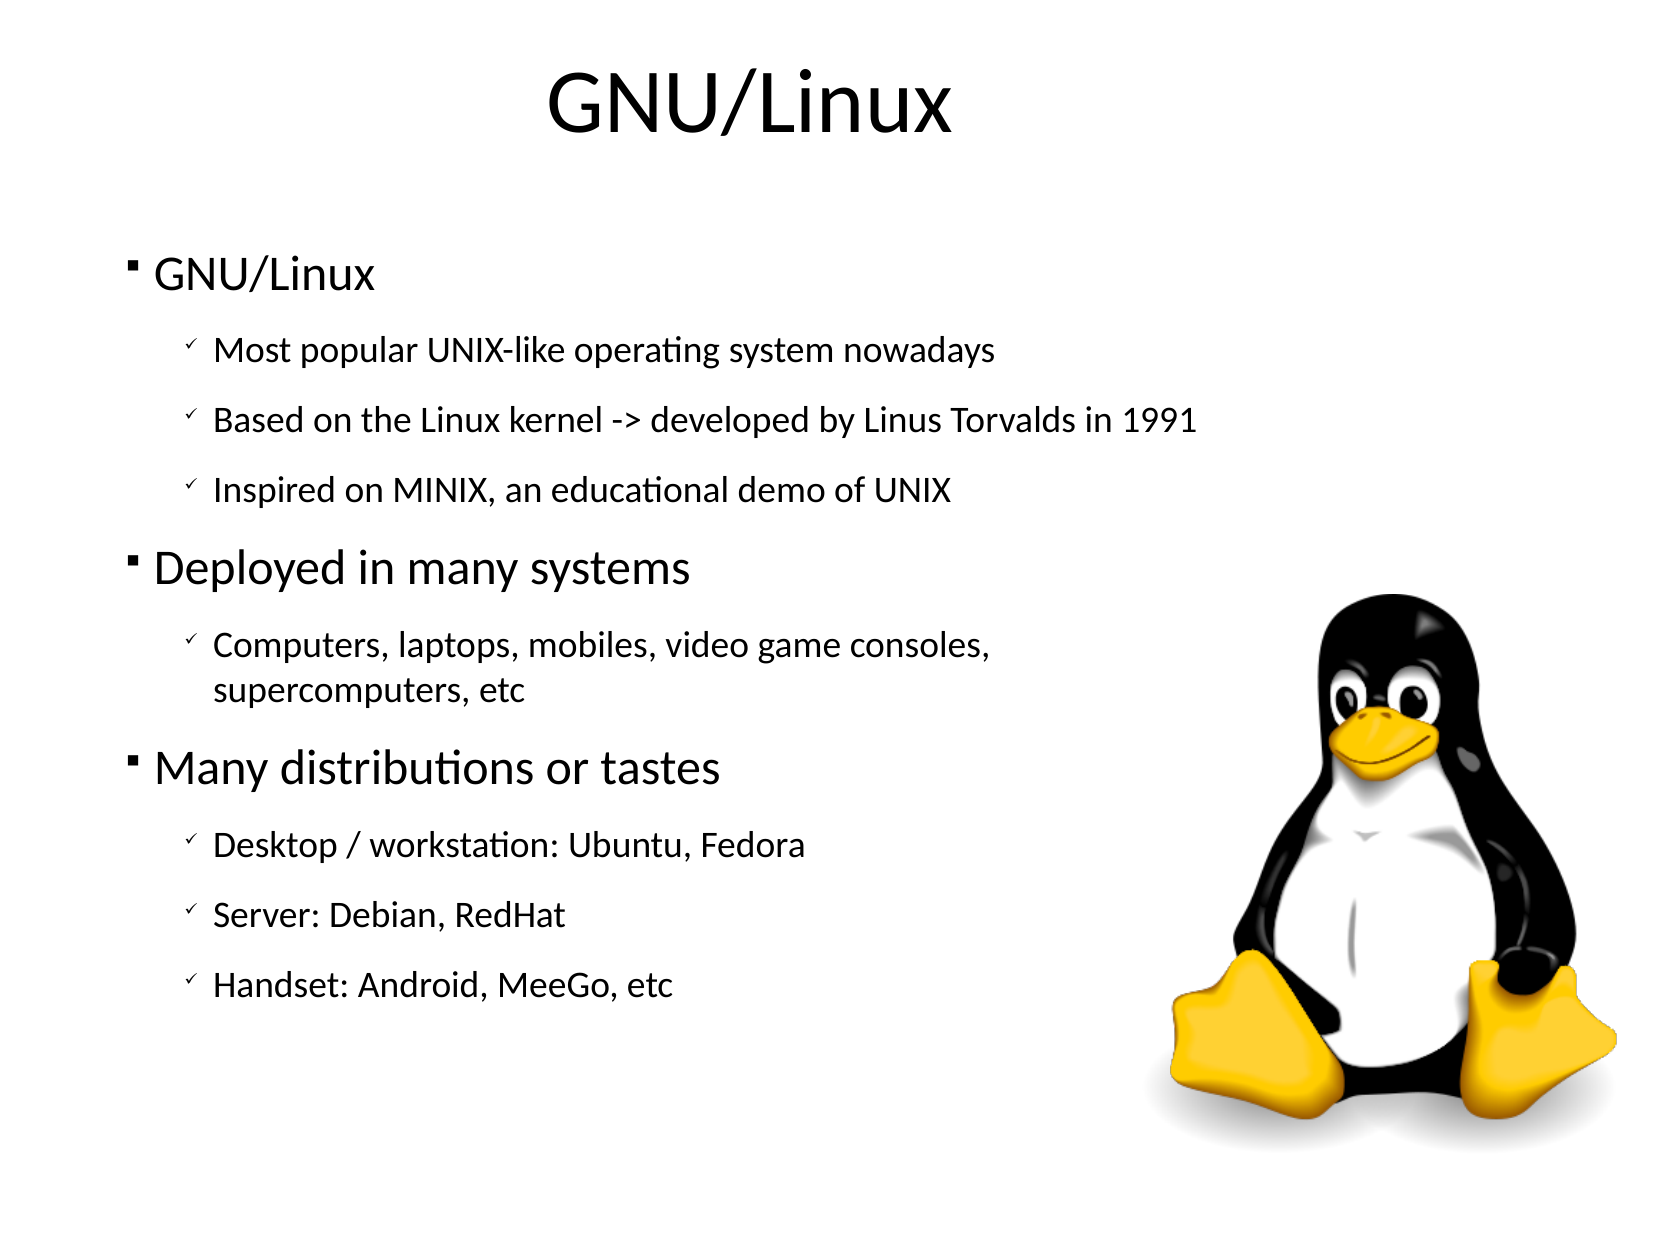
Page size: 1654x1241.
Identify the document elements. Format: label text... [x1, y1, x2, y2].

text_box GNU/Linux Most popular UNIX-like operating system nowadays Based on the Linux kernel -> developed by Linus Torvalds in 1991 Inspired on MINIX, an educational demo of UNIX Deployed in many systems Computers, laptops, mobiles, video game consoles, supercomputers, etc Many distributions or tastes Desktop / workstation: Ubuntu, Fedora Server: Debian, RedHat Handset: Android, MeeGo, etc [110, 224, 1425, 1013]
picture [1139, 594, 1619, 1158]
text_box GNU/Linux [112, 25, 1388, 224]
